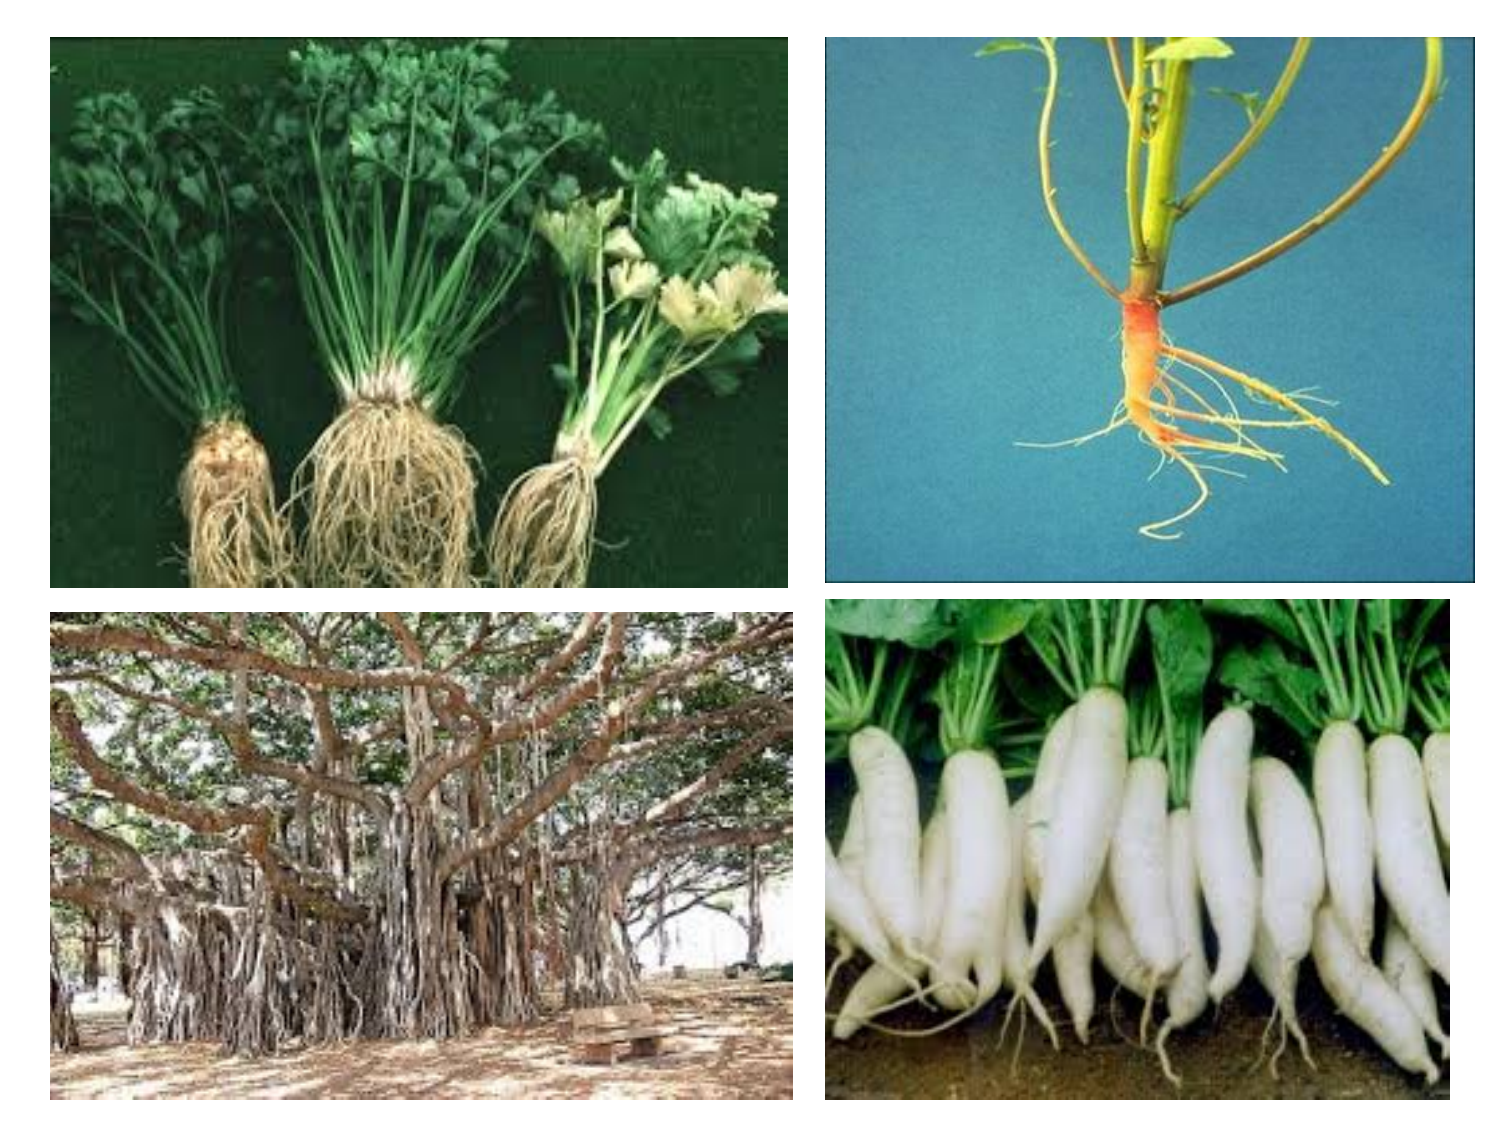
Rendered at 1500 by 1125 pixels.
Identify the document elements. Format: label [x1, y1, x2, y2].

picture [824, 599, 1451, 1101]
picture [49, 612, 793, 1101]
picture [824, 37, 1476, 583]
picture [49, 37, 788, 588]
